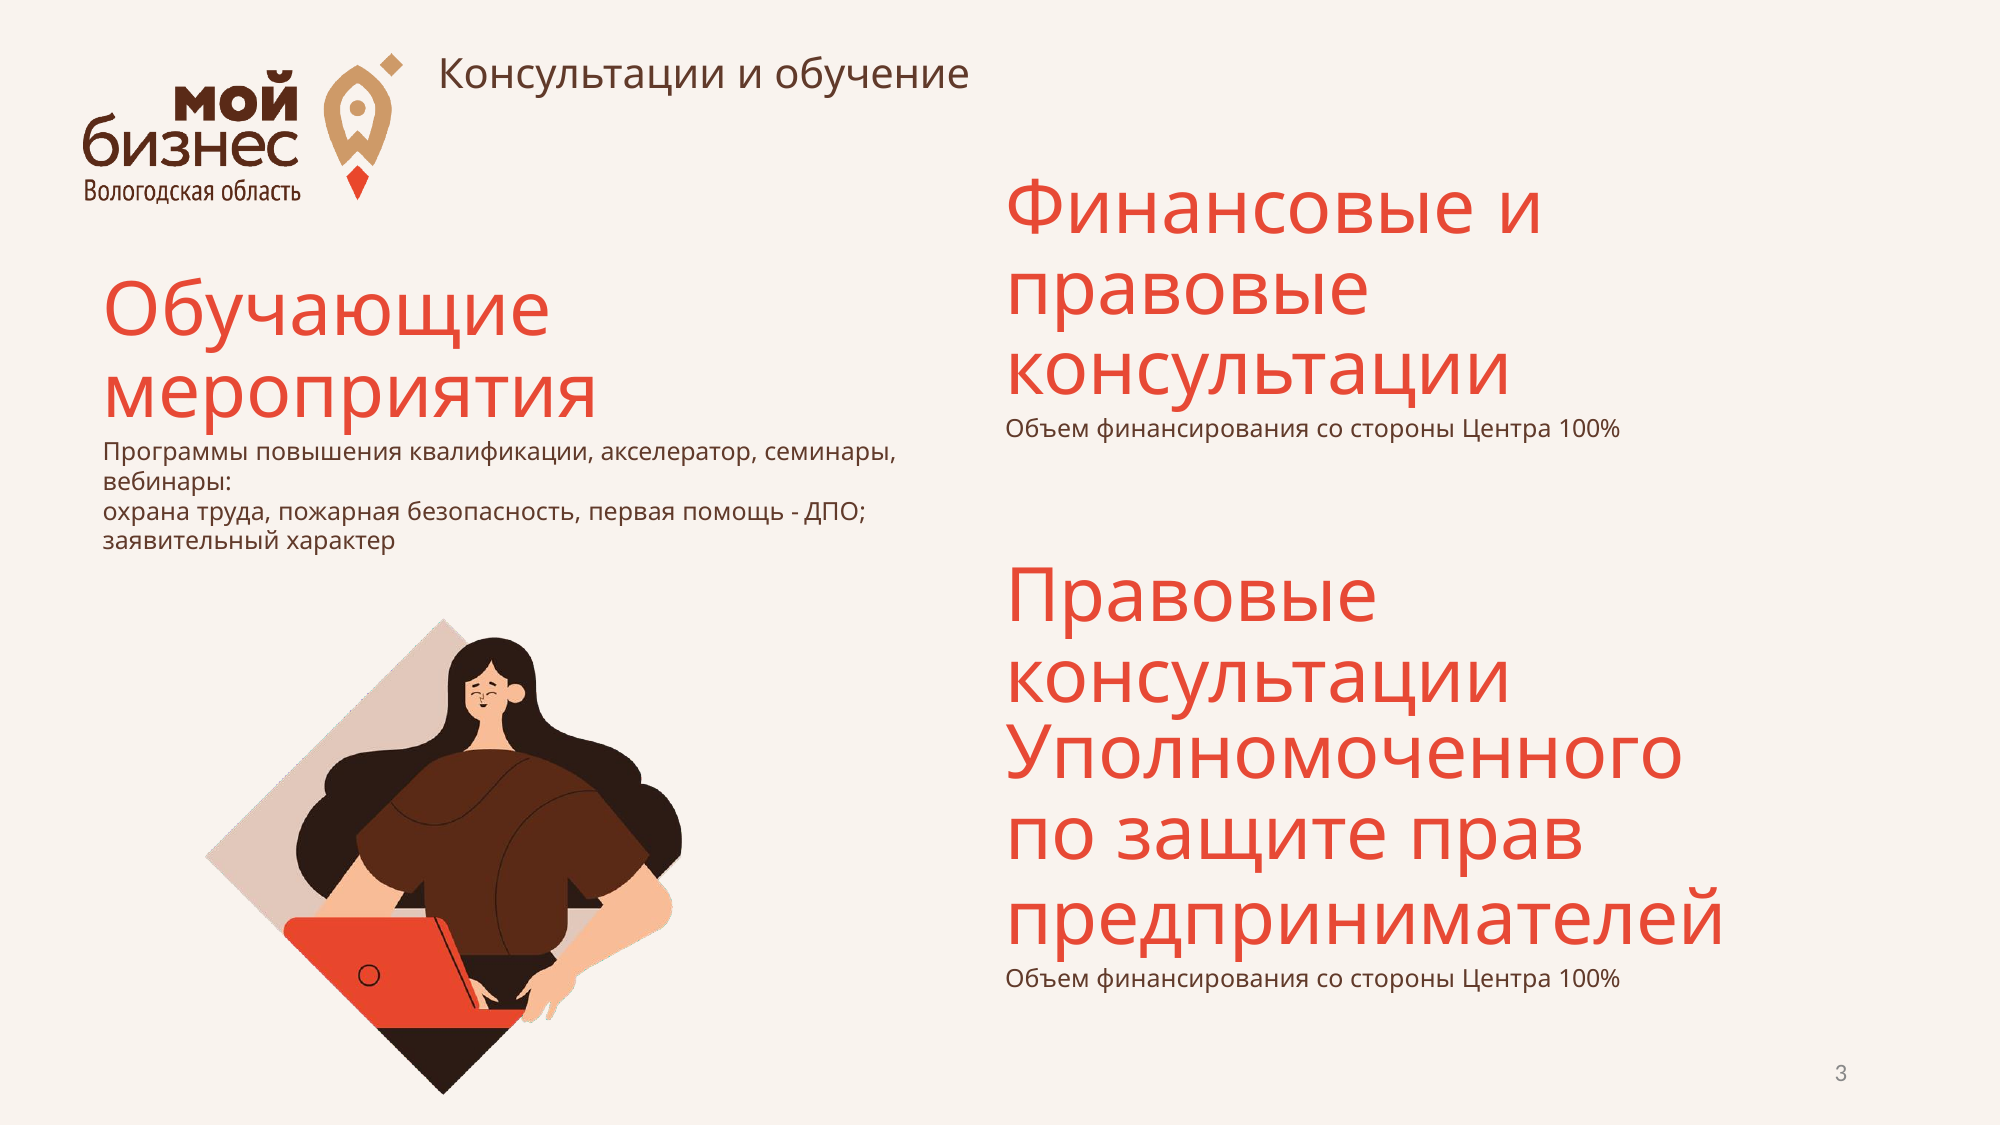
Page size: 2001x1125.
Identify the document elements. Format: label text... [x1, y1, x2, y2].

picture [153, 515, 755, 1125]
text_box Программы повышения квалификации, акселератор, семинары, вебинары: охрана труда, пожарная безопасность, первая помощь - ДПО; заявительный характер [100, 433, 904, 555]
slide_number <номер> [1819, 1060, 1856, 1090]
title Финансовые и правовые [1003, 155, 1629, 307]
picture [83, 53, 403, 204]
text_box Обучающие [100, 258, 612, 339]
text_box Консультации и обучение [435, 44, 1055, 97]
text_box Правовые консультации Уполномоченного по защите прав предпринимателей Объем финансирования со стороны Центра 100% [1003, 543, 1825, 993]
text_box консультации Объем финансирования со стороны Центра 100% [1003, 307, 1720, 443]
text_box мероприятия [100, 339, 657, 432]
